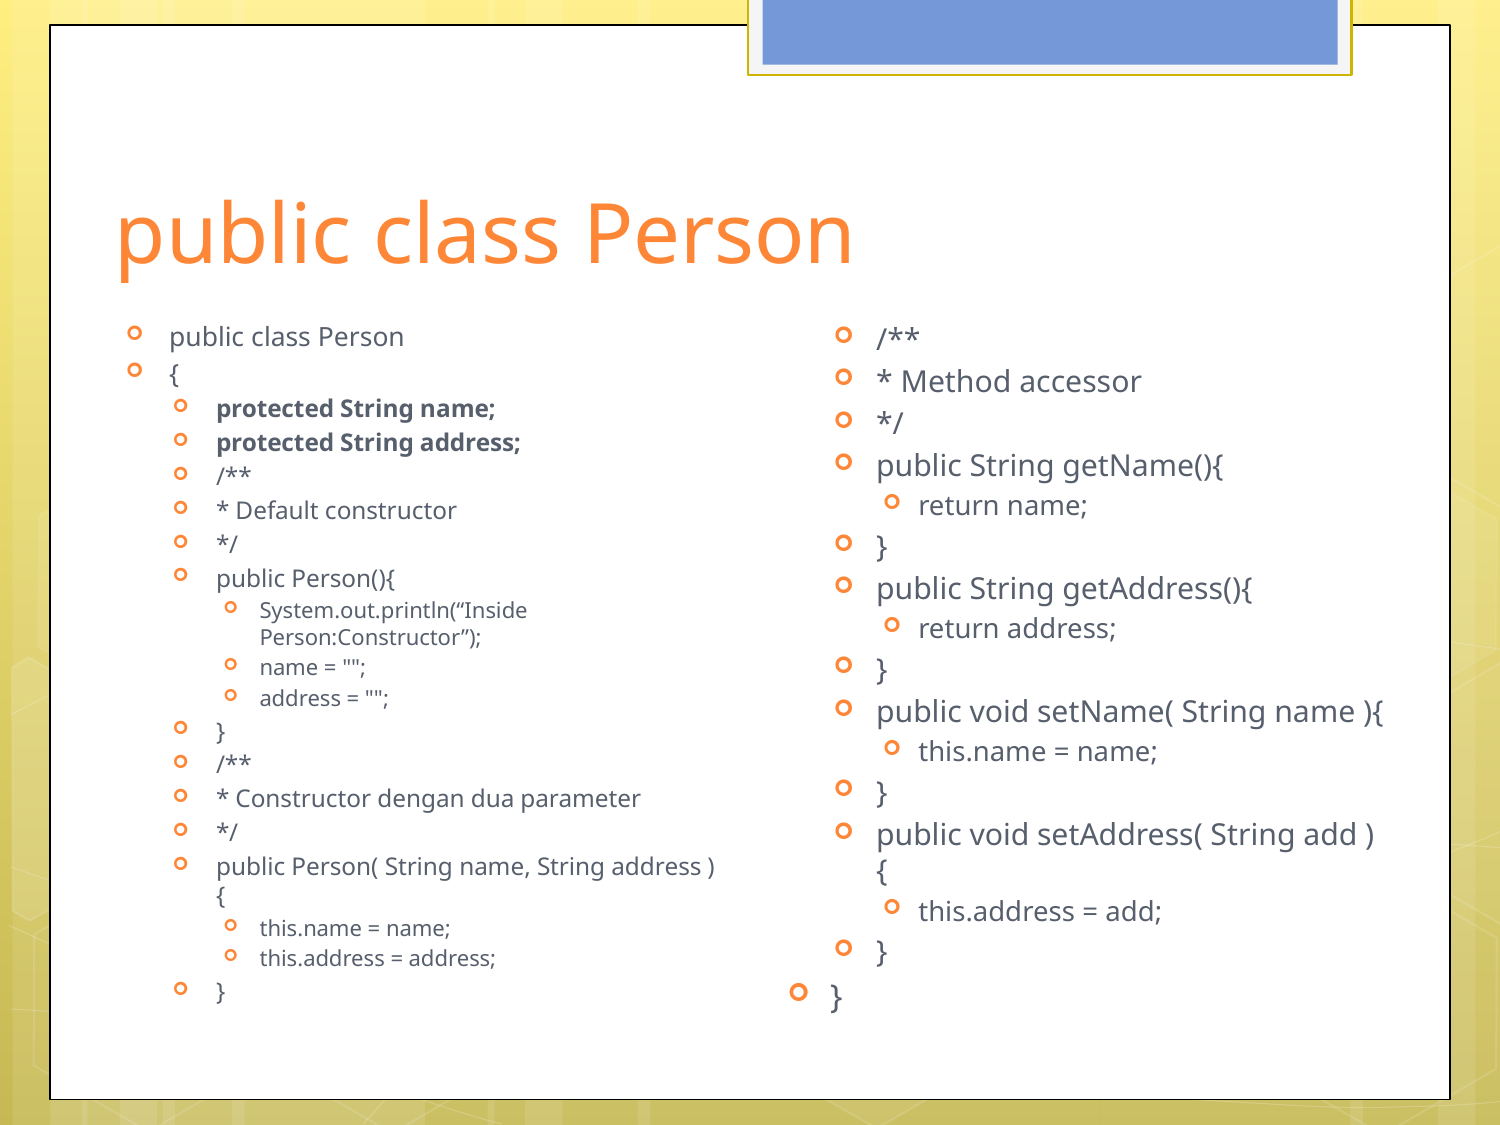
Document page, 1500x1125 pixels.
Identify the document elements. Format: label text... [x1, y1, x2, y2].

list public class Person { protected String name; protected String address; /** * Default constructor */ public Person(){ System.out.println(“Inside Person:Constructor”); name = ""; address = ""; } /** * Constructor dengan dua parameter */ public Person( String name, String address ){ this.name = name; this.address = address; } [99, 312, 732, 1025]
list /** * Method accessor */ public String getName(){ return name; } public String getAddress(){ return address; } public void setName( String name ){ this.name = name; } public void setAddress( String add ){ this.address = add; } } [761, 312, 1400, 1025]
title public class Person [99, 87, 1400, 288]
